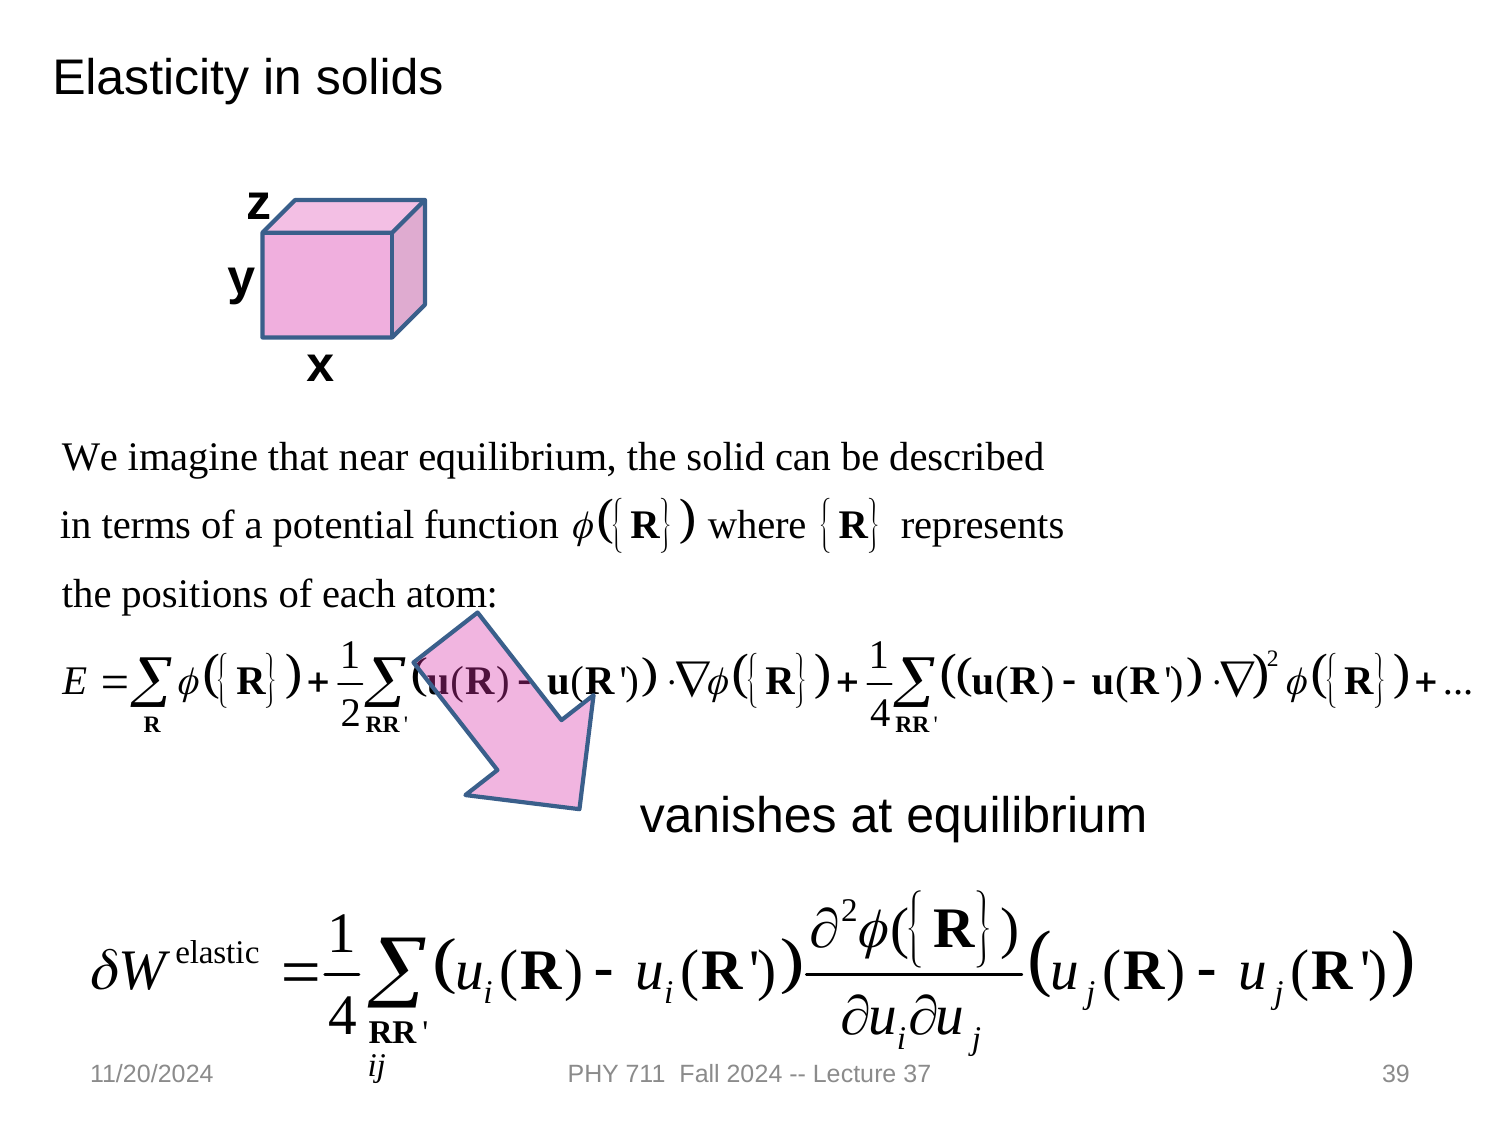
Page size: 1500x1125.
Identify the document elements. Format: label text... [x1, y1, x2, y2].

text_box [57, 437, 1477, 738]
slide_number 39 [1074, 1042, 1425, 1103]
text_box [260, 197, 428, 340]
text_box [463, 747, 590, 812]
text_box x [291, 324, 330, 399]
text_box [85, 887, 1415, 1092]
text_box Elasticity in solids [37, 37, 1388, 113]
text_box vanishes at equilibrium [624, 774, 1263, 850]
text_box y [212, 237, 250, 313]
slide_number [75, 1042, 425, 1103]
text_box z [231, 162, 269, 237]
